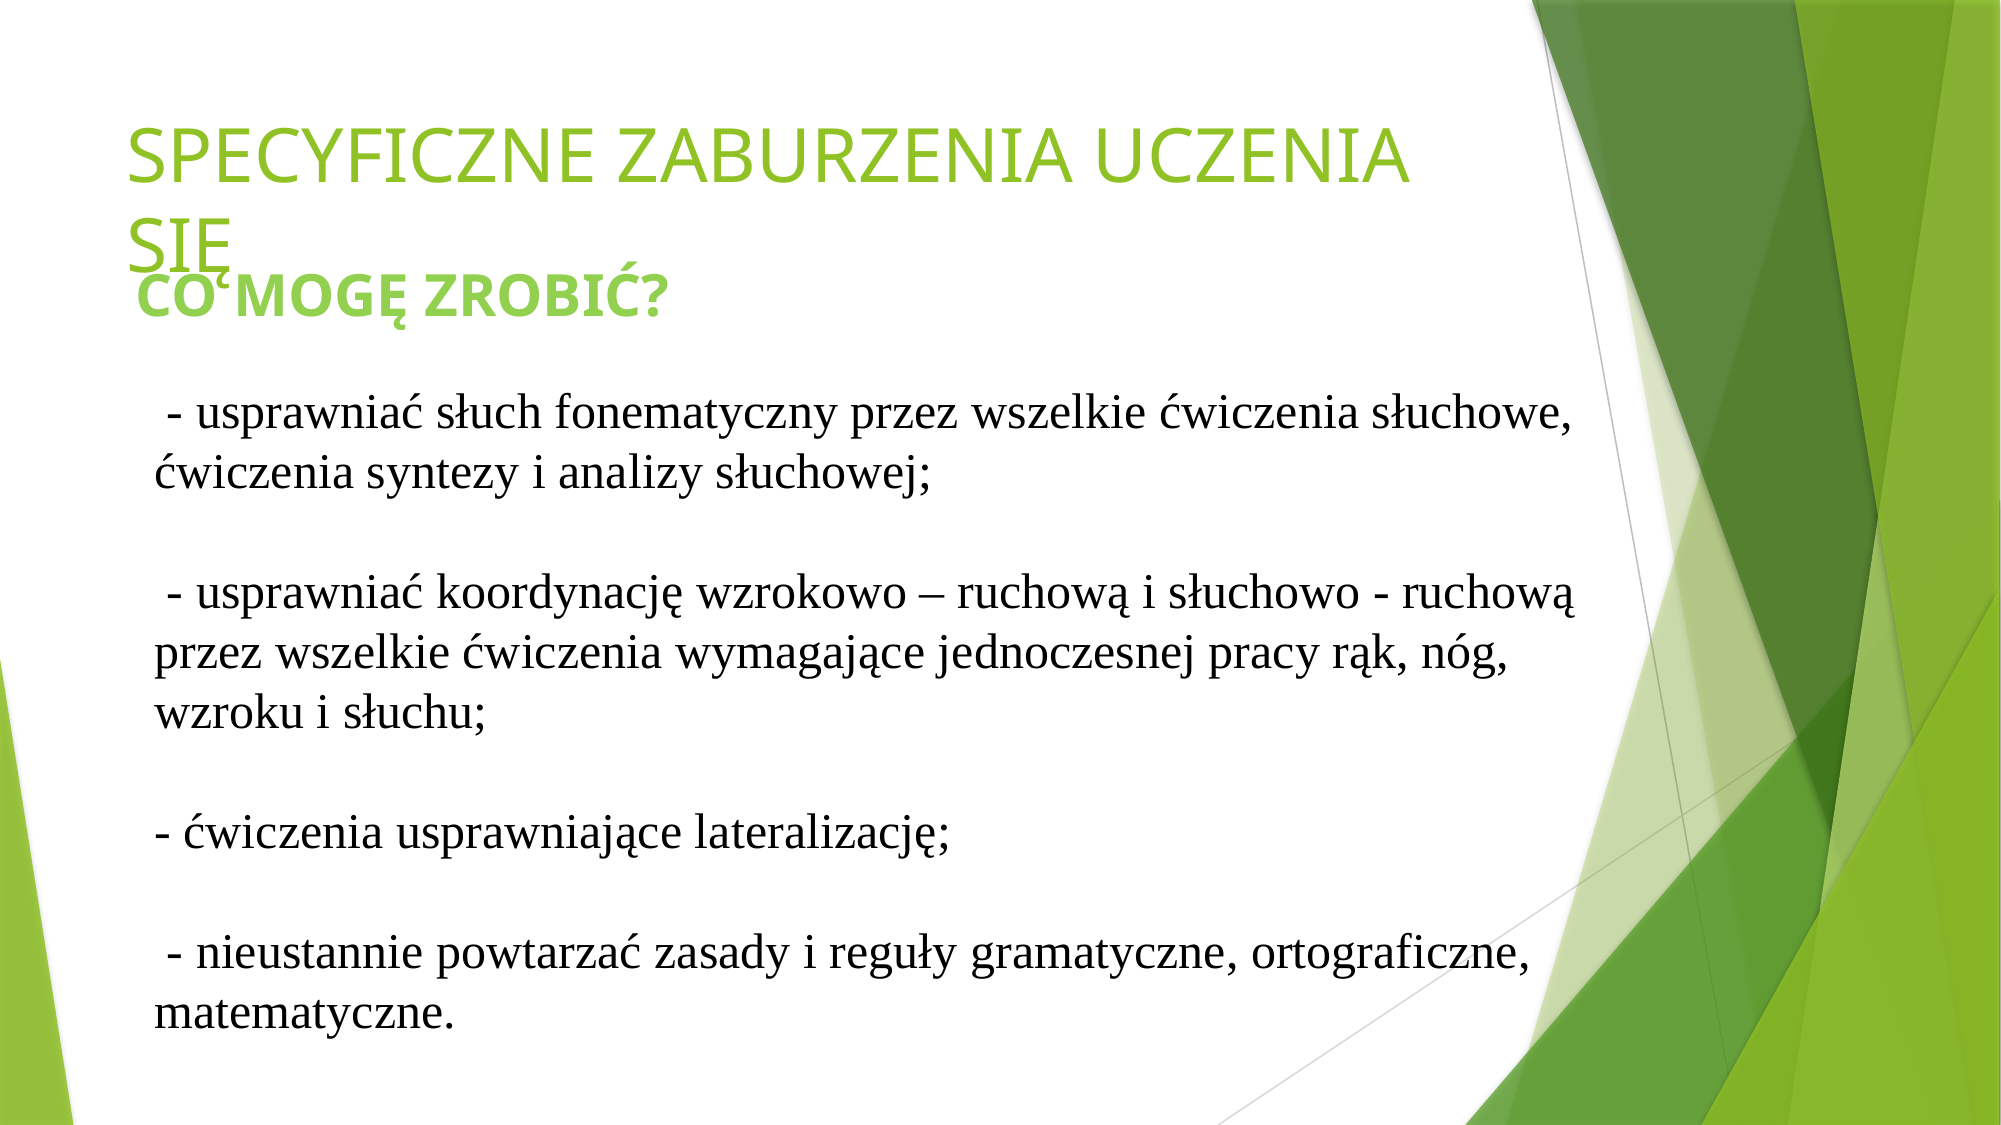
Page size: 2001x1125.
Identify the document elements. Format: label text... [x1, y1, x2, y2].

title SPECYFICZNE ZABURZENIA UCZENIA SIĘ [111, 99, 1522, 230]
text_box - usprawniać słuch fonematyczny przez wszelkie ćwiczenia słuchowe, ćwiczenia syntezy i analizy słuchowej; - usprawniać koordynację wzrokowo – ruchową i słuchowo - ruchową przez wszelkie ćwiczenia wymagające jednoczesnej pracy rąk, nóg, wzroku i słuchu; - ćwiczenia usprawniające lateralizację; - nieustannie powtarzać zasady i reguły gramatyczne, ortograficzne, matematyczne. [139, 311, 1664, 1047]
list CO MOGĘ ZROBIĆ? [111, 250, 1729, 1024]
